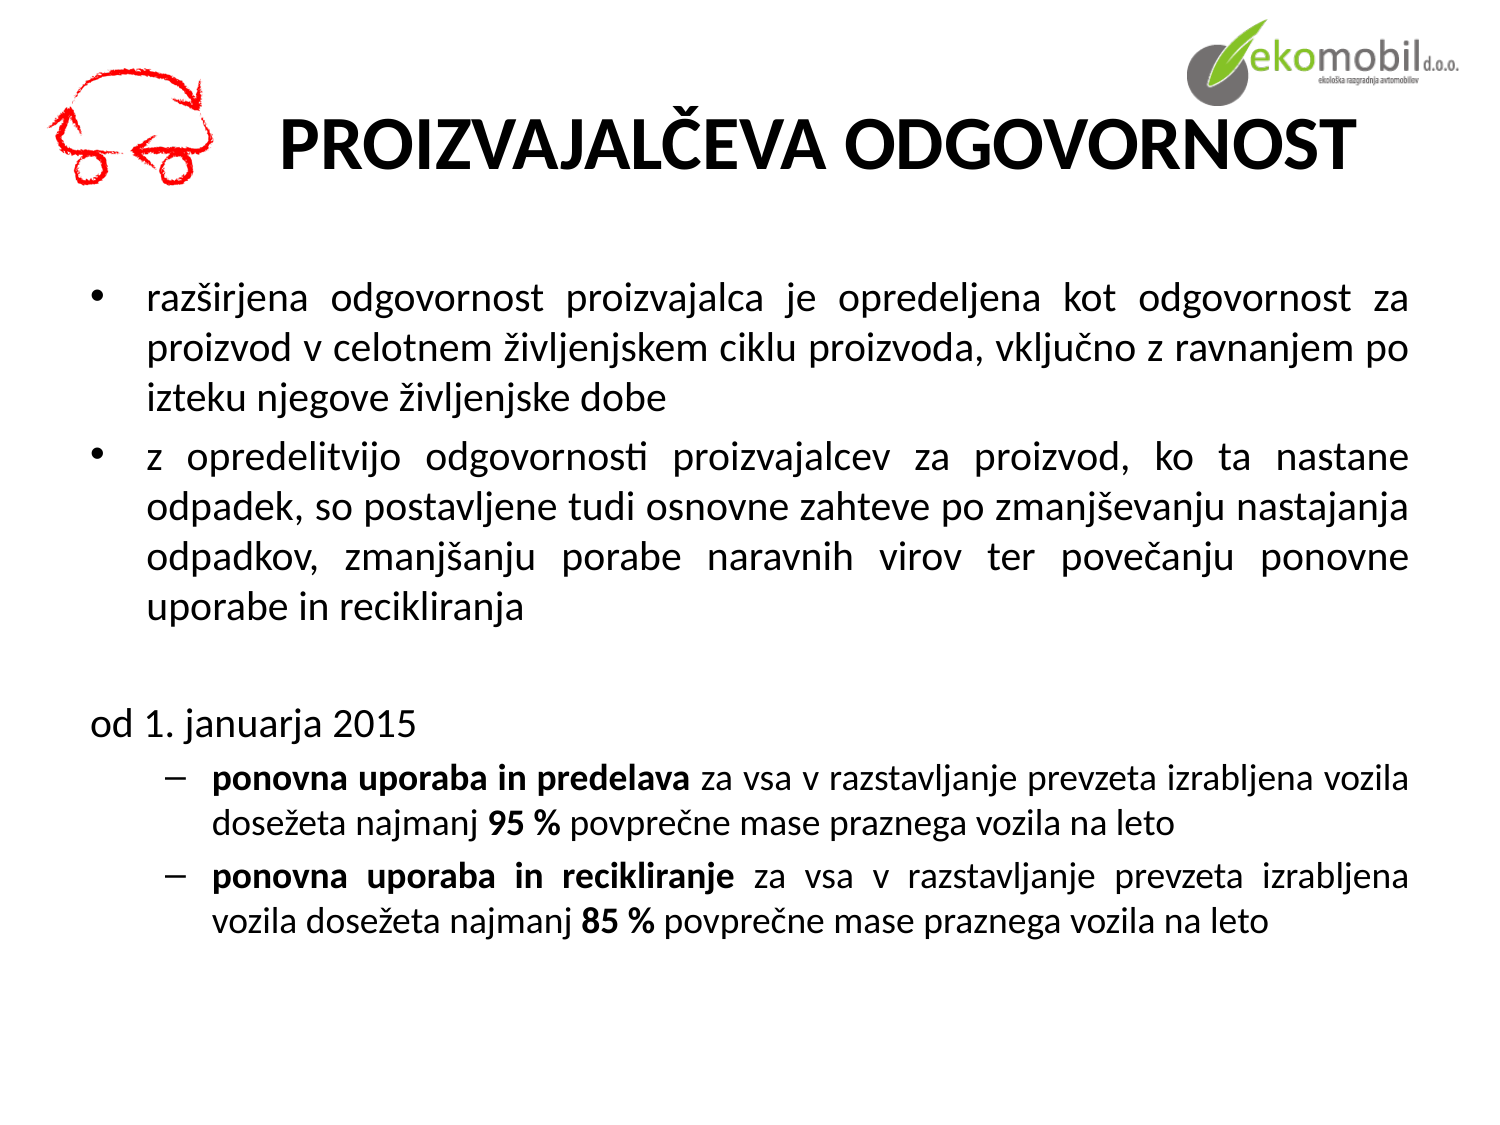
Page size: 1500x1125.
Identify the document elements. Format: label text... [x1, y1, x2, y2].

picture [1186, 18, 1459, 107]
title PROIZVAJALČEVA ODGOVORNOST [75, 45, 1425, 233]
list razširjena odgovornost proizvajalca je opredeljena kot odgovornost za proizvod v celotnem življenjskem ciklu proizvoda, vključno z ravnanjem po izteku njegove življenjske dobe z opredelitvijo odgovornosti proizvajalcev za proizvod, ko ta nastane odpadek, so postavljene tudi osnovne zahteve po zmanjševanju nastajanja odpadkov, zmanjšanju porabe naravnih virov ter povečanju ponovne uporabe in recikliranja od 1. januarja 2015 ponovna uporaba in predelava za vsa v razstavljanje prevzeta izrabljena vozila dosežeta najmanj 95 % povprečne mase praznega vozila na leto ponovna uporaba in recikliranje za vsa v razstavljanje prevzeta izrabljena vozila dosežeta najmanj 85 % povprečne mase praznega vozila na leto [75, 262, 1425, 1005]
picture [41, 62, 219, 191]
